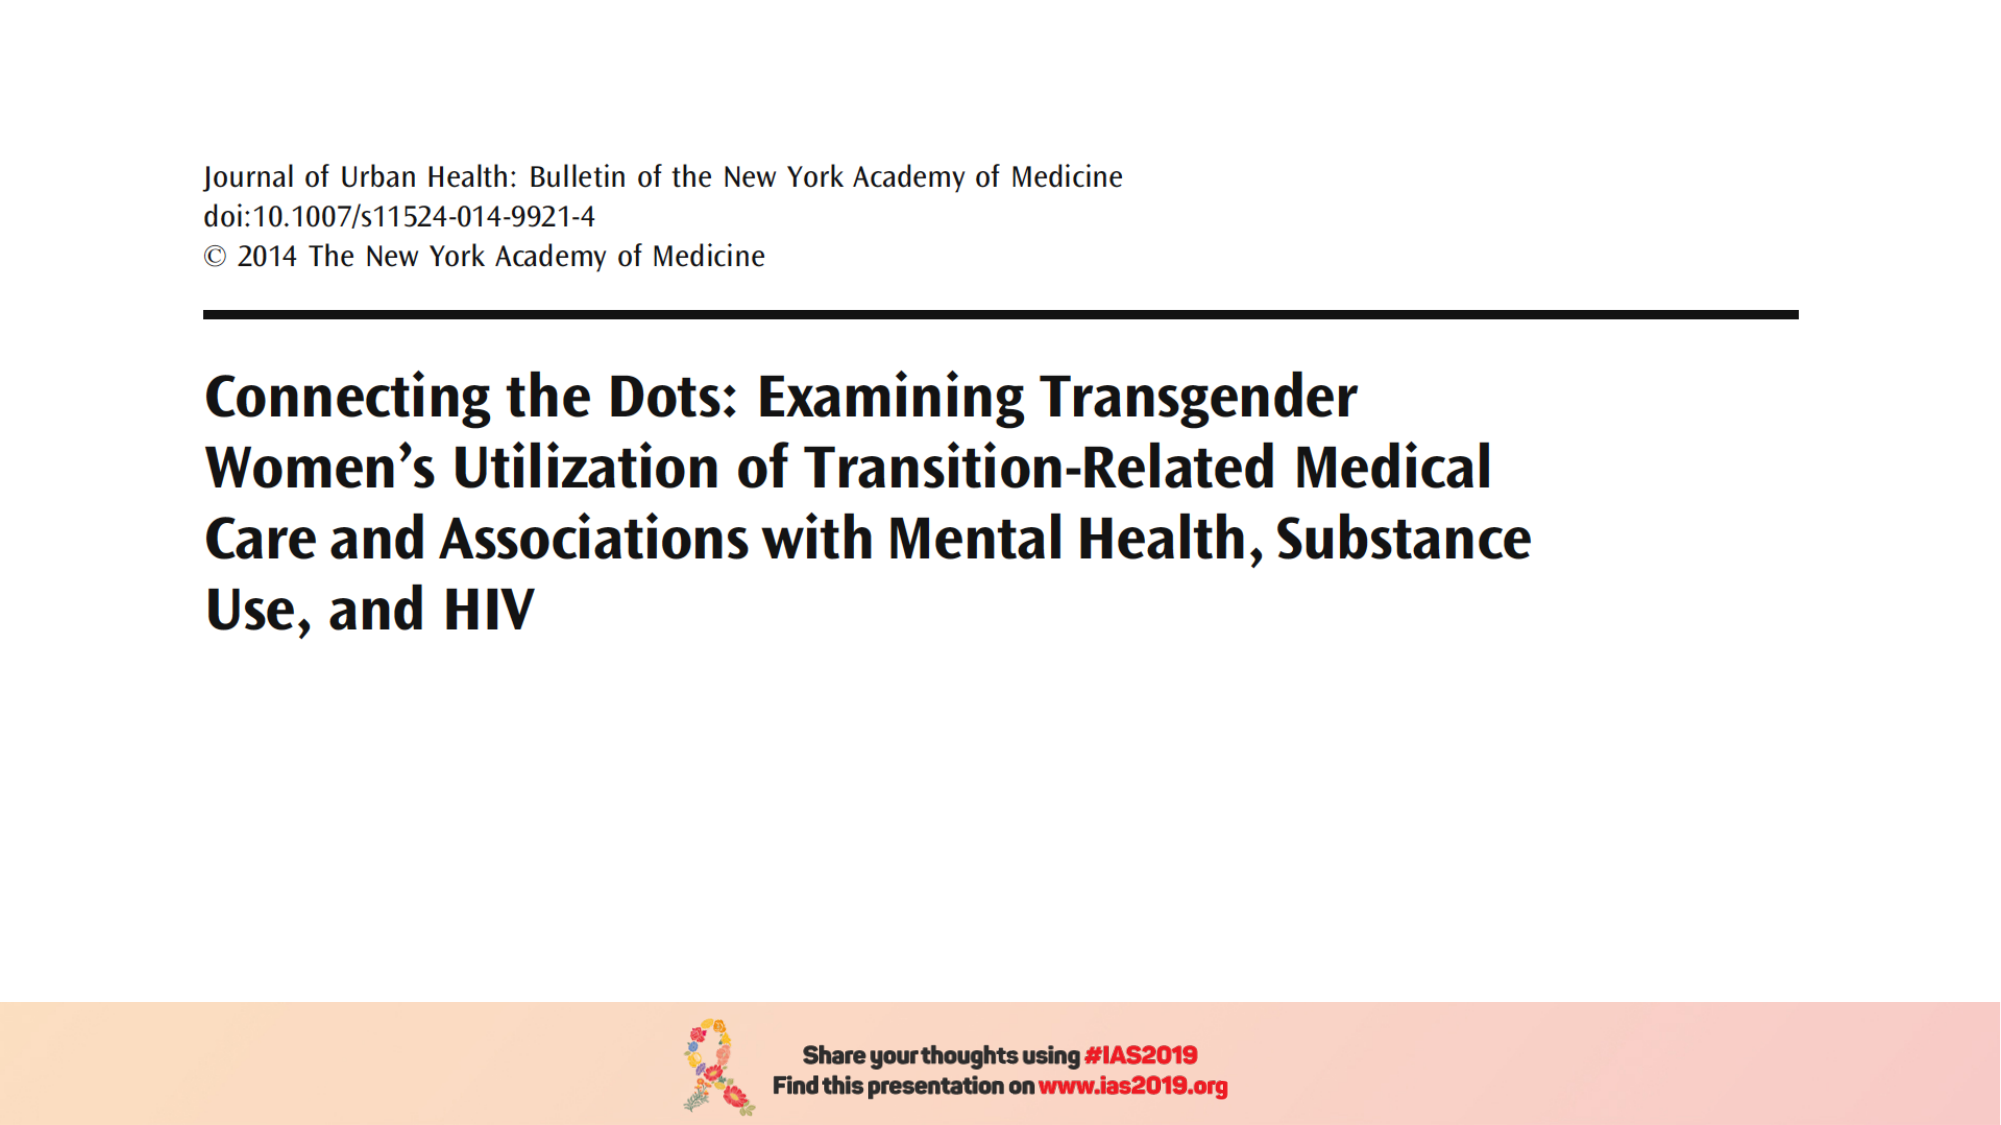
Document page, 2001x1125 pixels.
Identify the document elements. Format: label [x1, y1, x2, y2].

picture [0, 1002, 2001, 1125]
picture [197, 144, 1803, 737]
